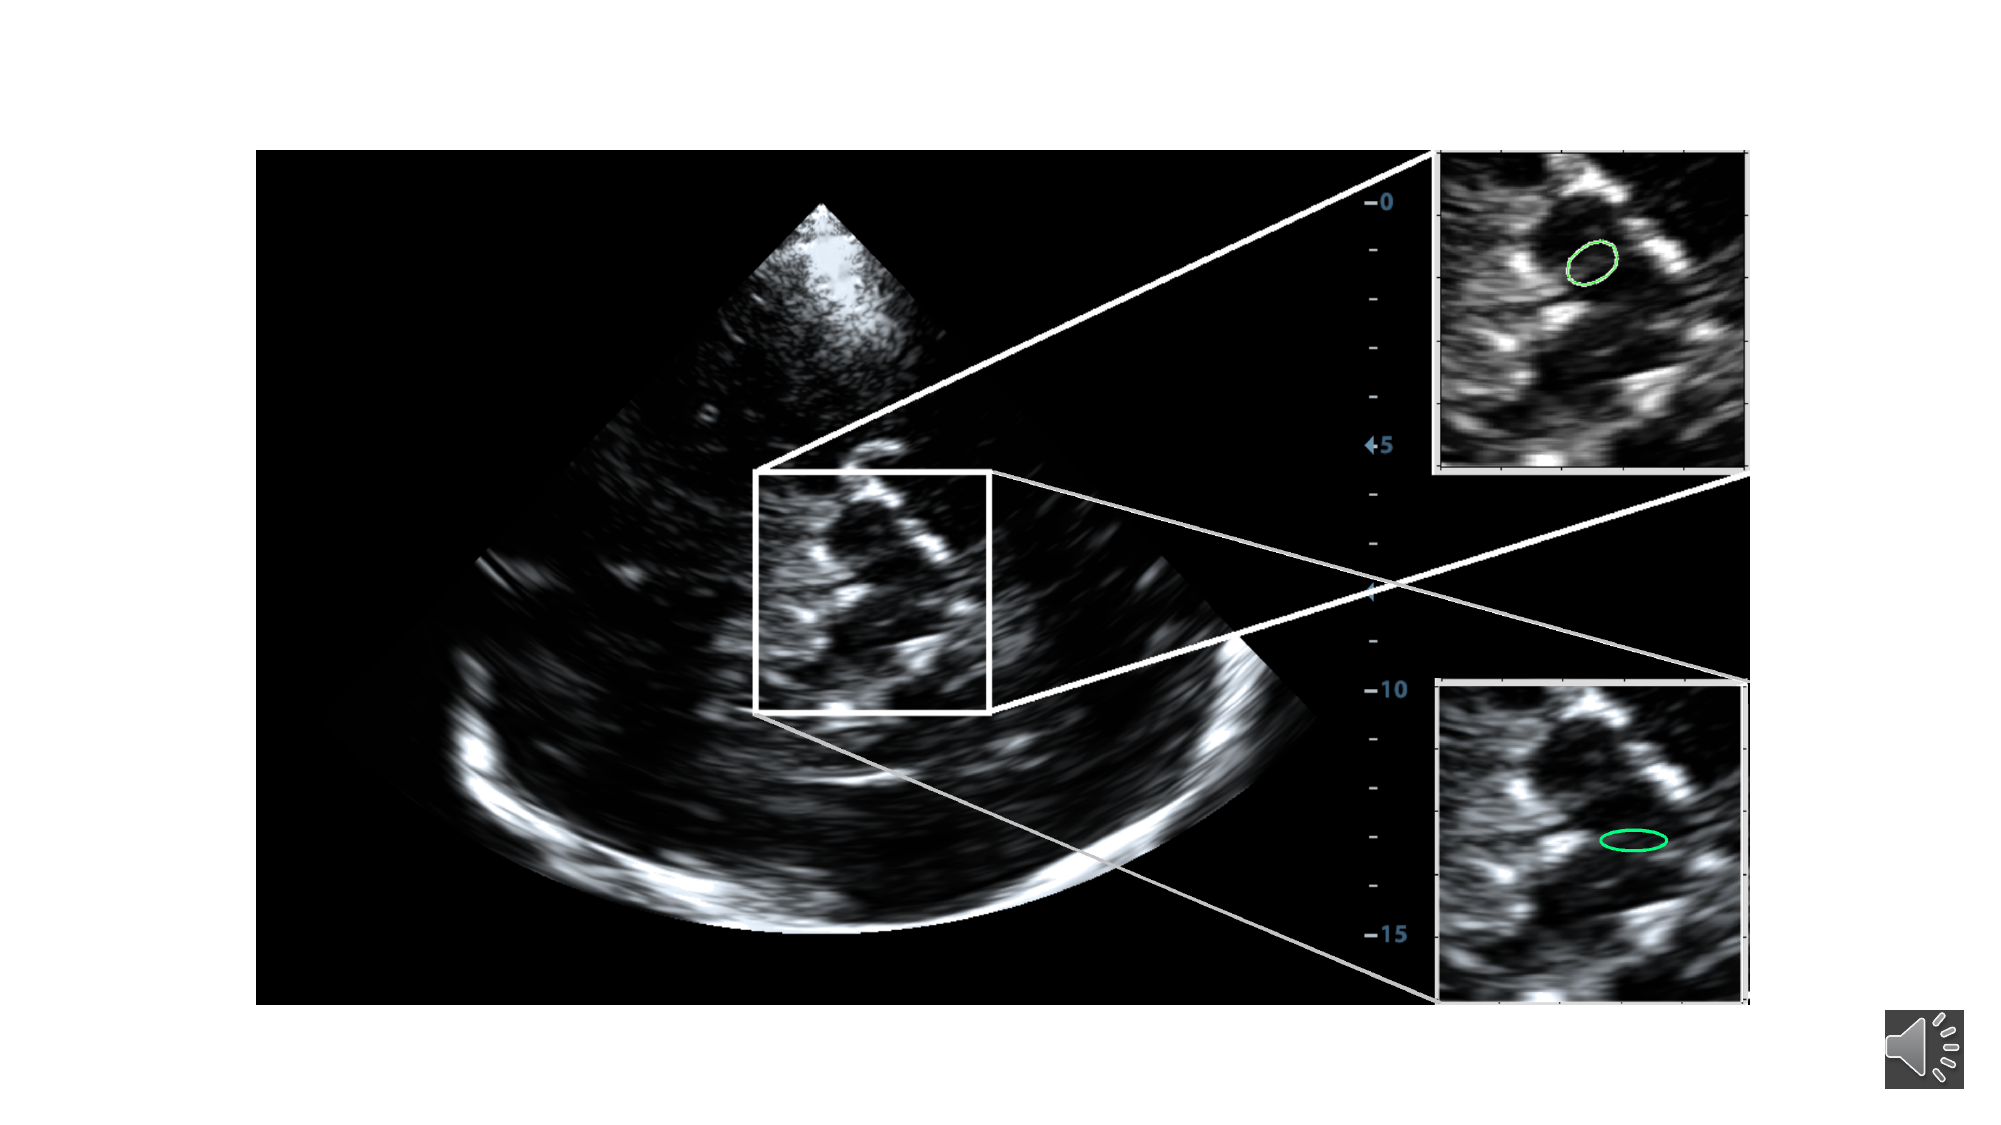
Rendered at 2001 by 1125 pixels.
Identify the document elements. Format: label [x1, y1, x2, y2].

picture [1884, 1009, 1965, 1090]
list [256, 150, 1750, 1005]
